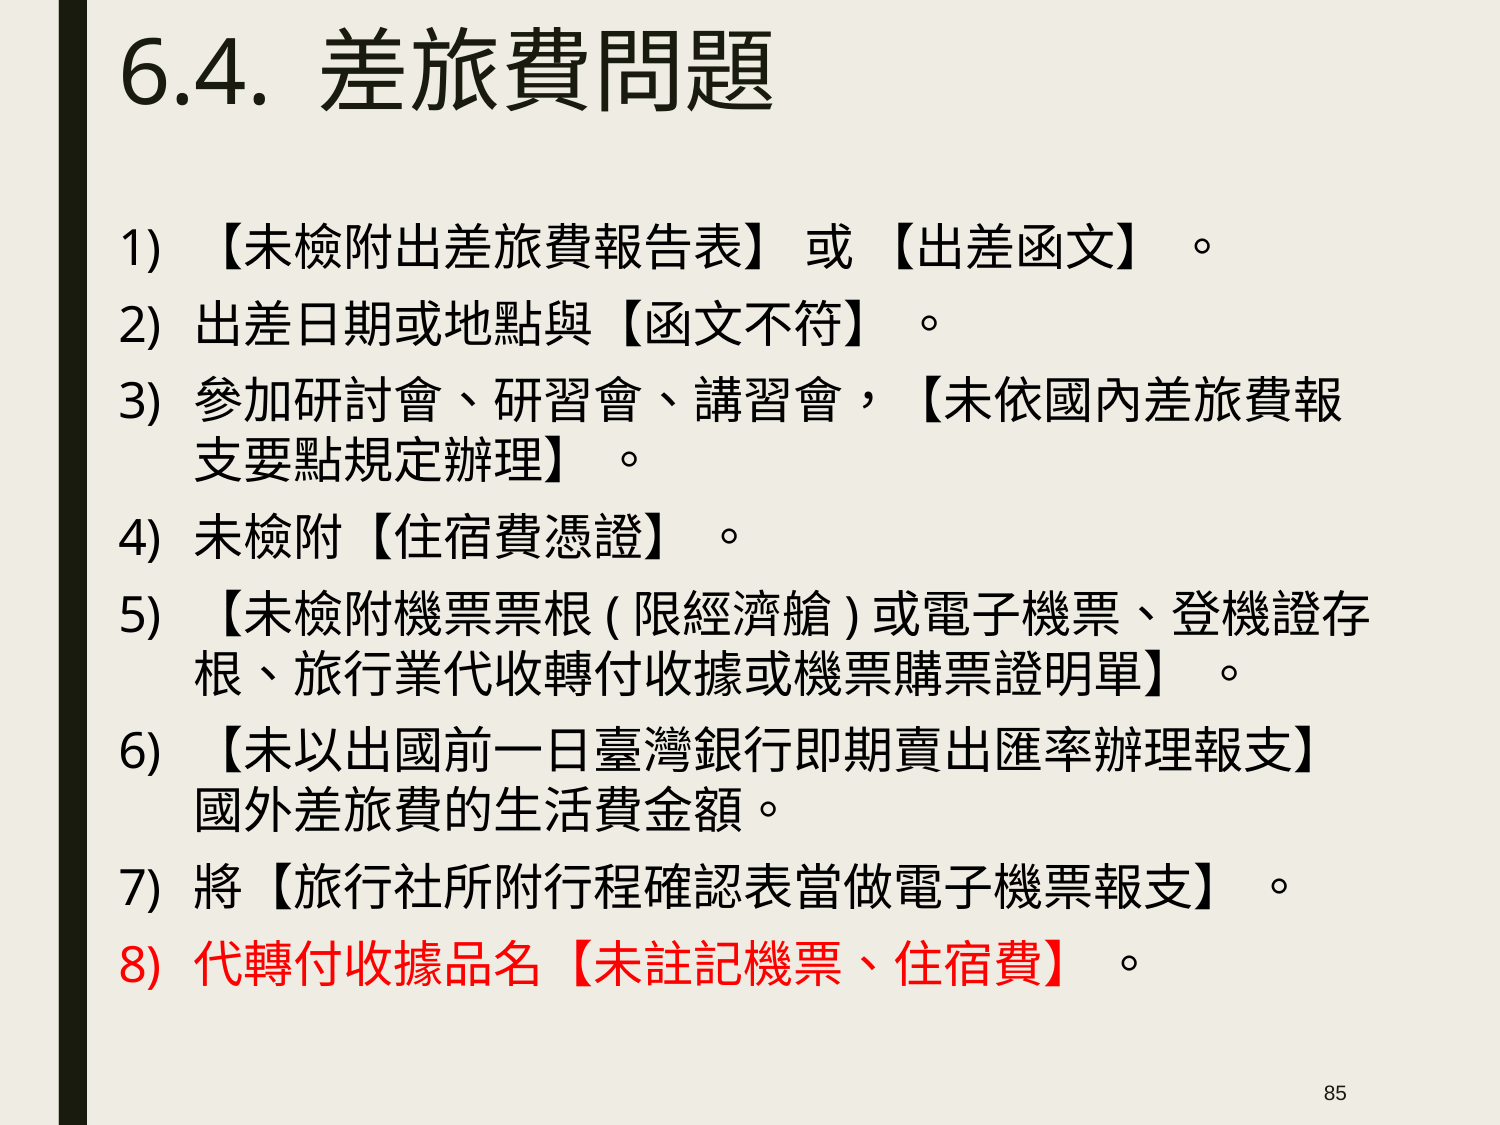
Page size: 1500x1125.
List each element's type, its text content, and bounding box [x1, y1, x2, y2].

list 【未檢附出差旅費報告表】 或 【出差函文】 。 出差日期或地點與【函文不符】 。 參加研討會、研習會、講習會，【未依國內差旅費報支要點規定辦理】 。 未檢附【住宿費憑證】 。 【未檢附機票票根(限經濟艙)或電子機票、登機證存根、旅行業代收轉付收據或機票購票證明單】 。 【未以出國前一日臺灣銀行即期賣出匯率辦理報支】國外差旅費的生活費金額。 將【旅行社所附行程確認表當做電子機票報支】 。 代轉付收據品名【未註記機票、住宿費】 。 [103, 208, 1397, 1014]
slide_number 85 [1165, 1058, 1362, 1125]
title 6.4. 差旅費問題 [103, 19, 1397, 208]
